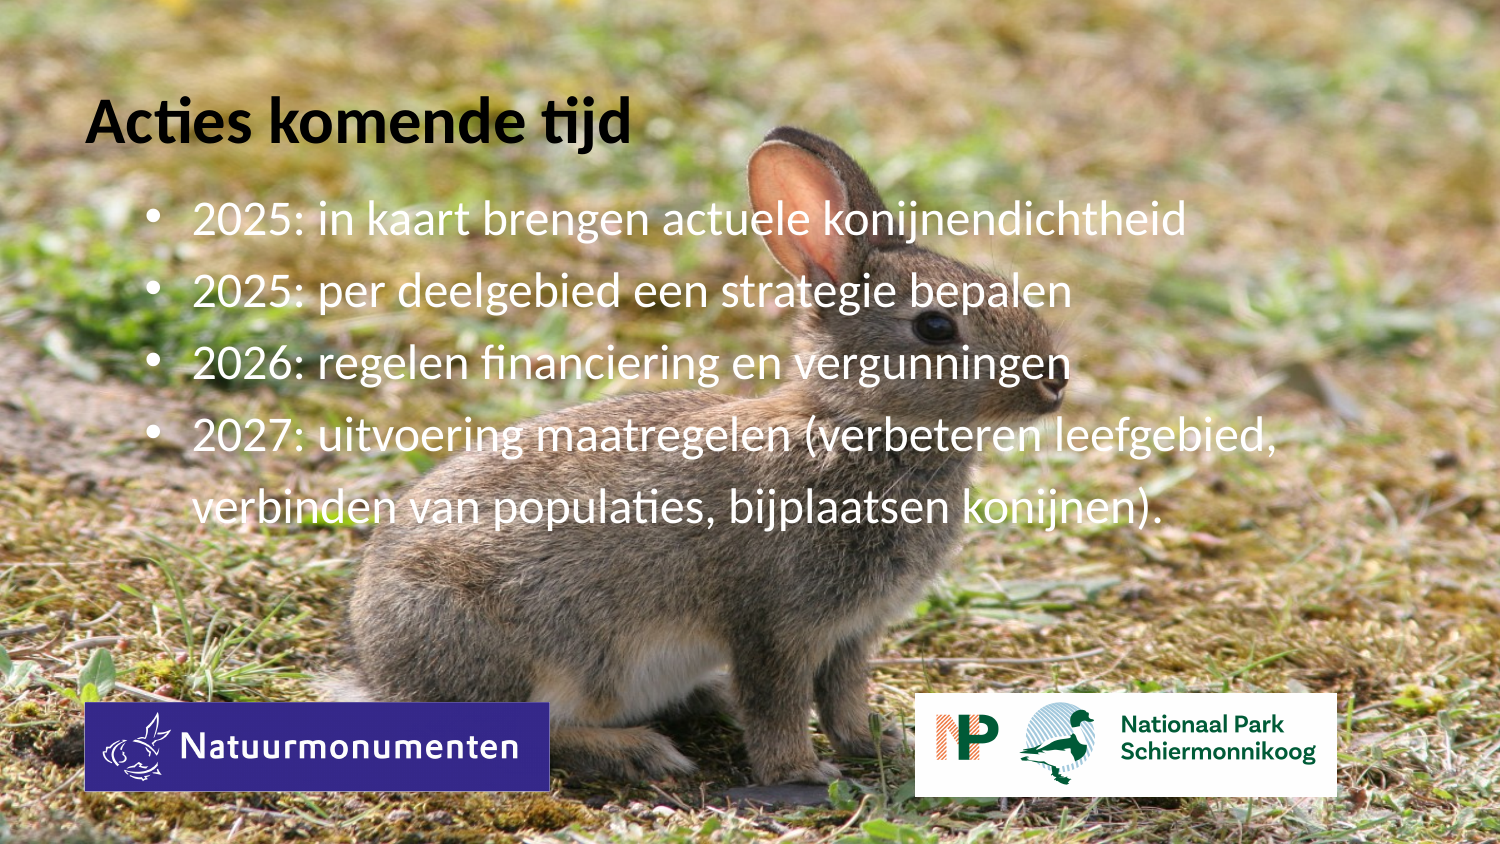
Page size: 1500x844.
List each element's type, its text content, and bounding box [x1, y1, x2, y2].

list 2025: in kaart brengen actuele konijnendichtheid 2025: per deelgebied een strategie bepalen 2026: regelen financiering en vergunningen 2027: uitvoering maatregelen (verbeteren leefgebied, verbinden van populaties, bijplaatsen konijnen). [103, 161, 1447, 683]
title Acties komende tijd [85, 18, 1429, 157]
picture [0, 0, 1500, 844]
